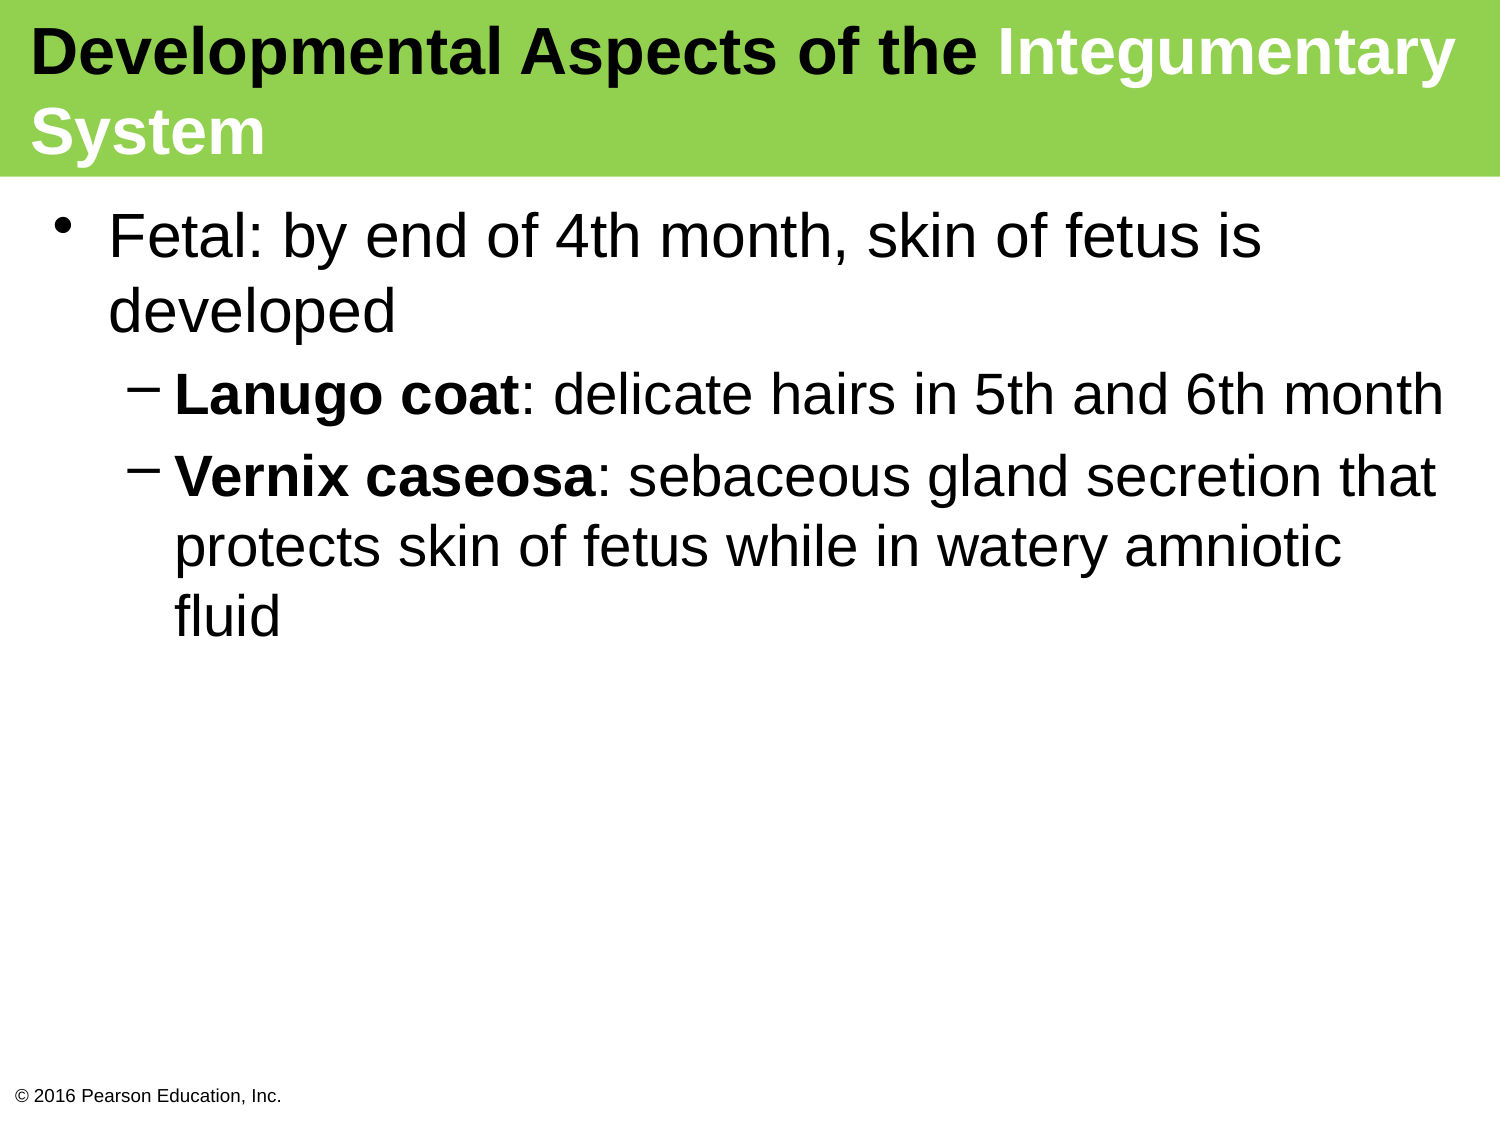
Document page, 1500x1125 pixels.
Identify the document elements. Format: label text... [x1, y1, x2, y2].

title Developmental Aspects of the Integumentary System [0, 0, 1500, 177]
list Fetal: by end of 4th month, skin of fetus is developed Lanugo coat: delicate hairs in 5th and 6th month Vernix caseosa: sebaceous gland secretion that protects skin of fetus while in watery amniotic fluid [37, 187, 1463, 1066]
footer © 2016 Pearson Education, Inc. [0, 1065, 507, 1125]
